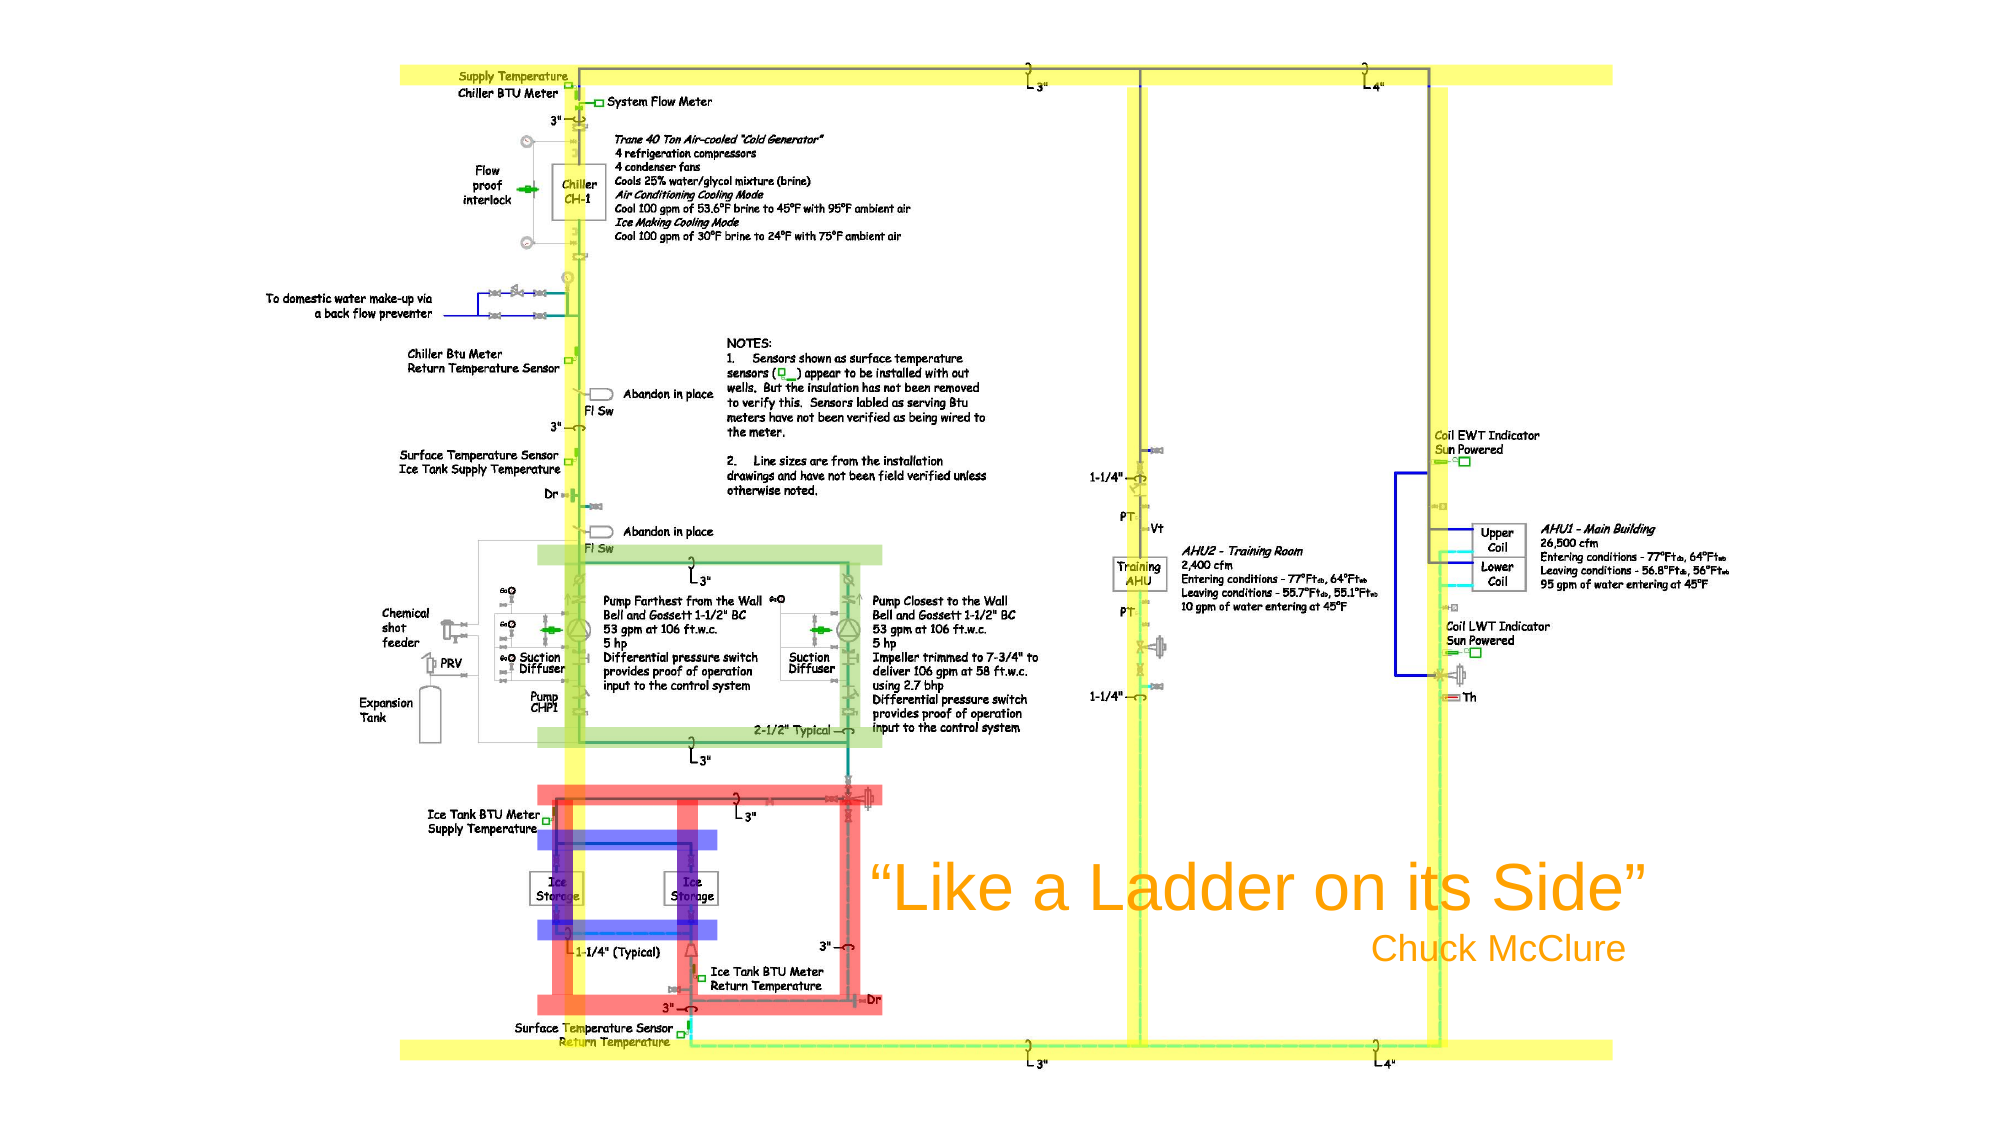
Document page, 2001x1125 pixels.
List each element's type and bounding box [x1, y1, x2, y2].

text_box [537, 554, 883, 738]
text_box [537, 839, 718, 931]
text_box [537, 794, 883, 1006]
picture [249, 62, 1751, 1073]
text_box [399, 74, 1613, 1051]
